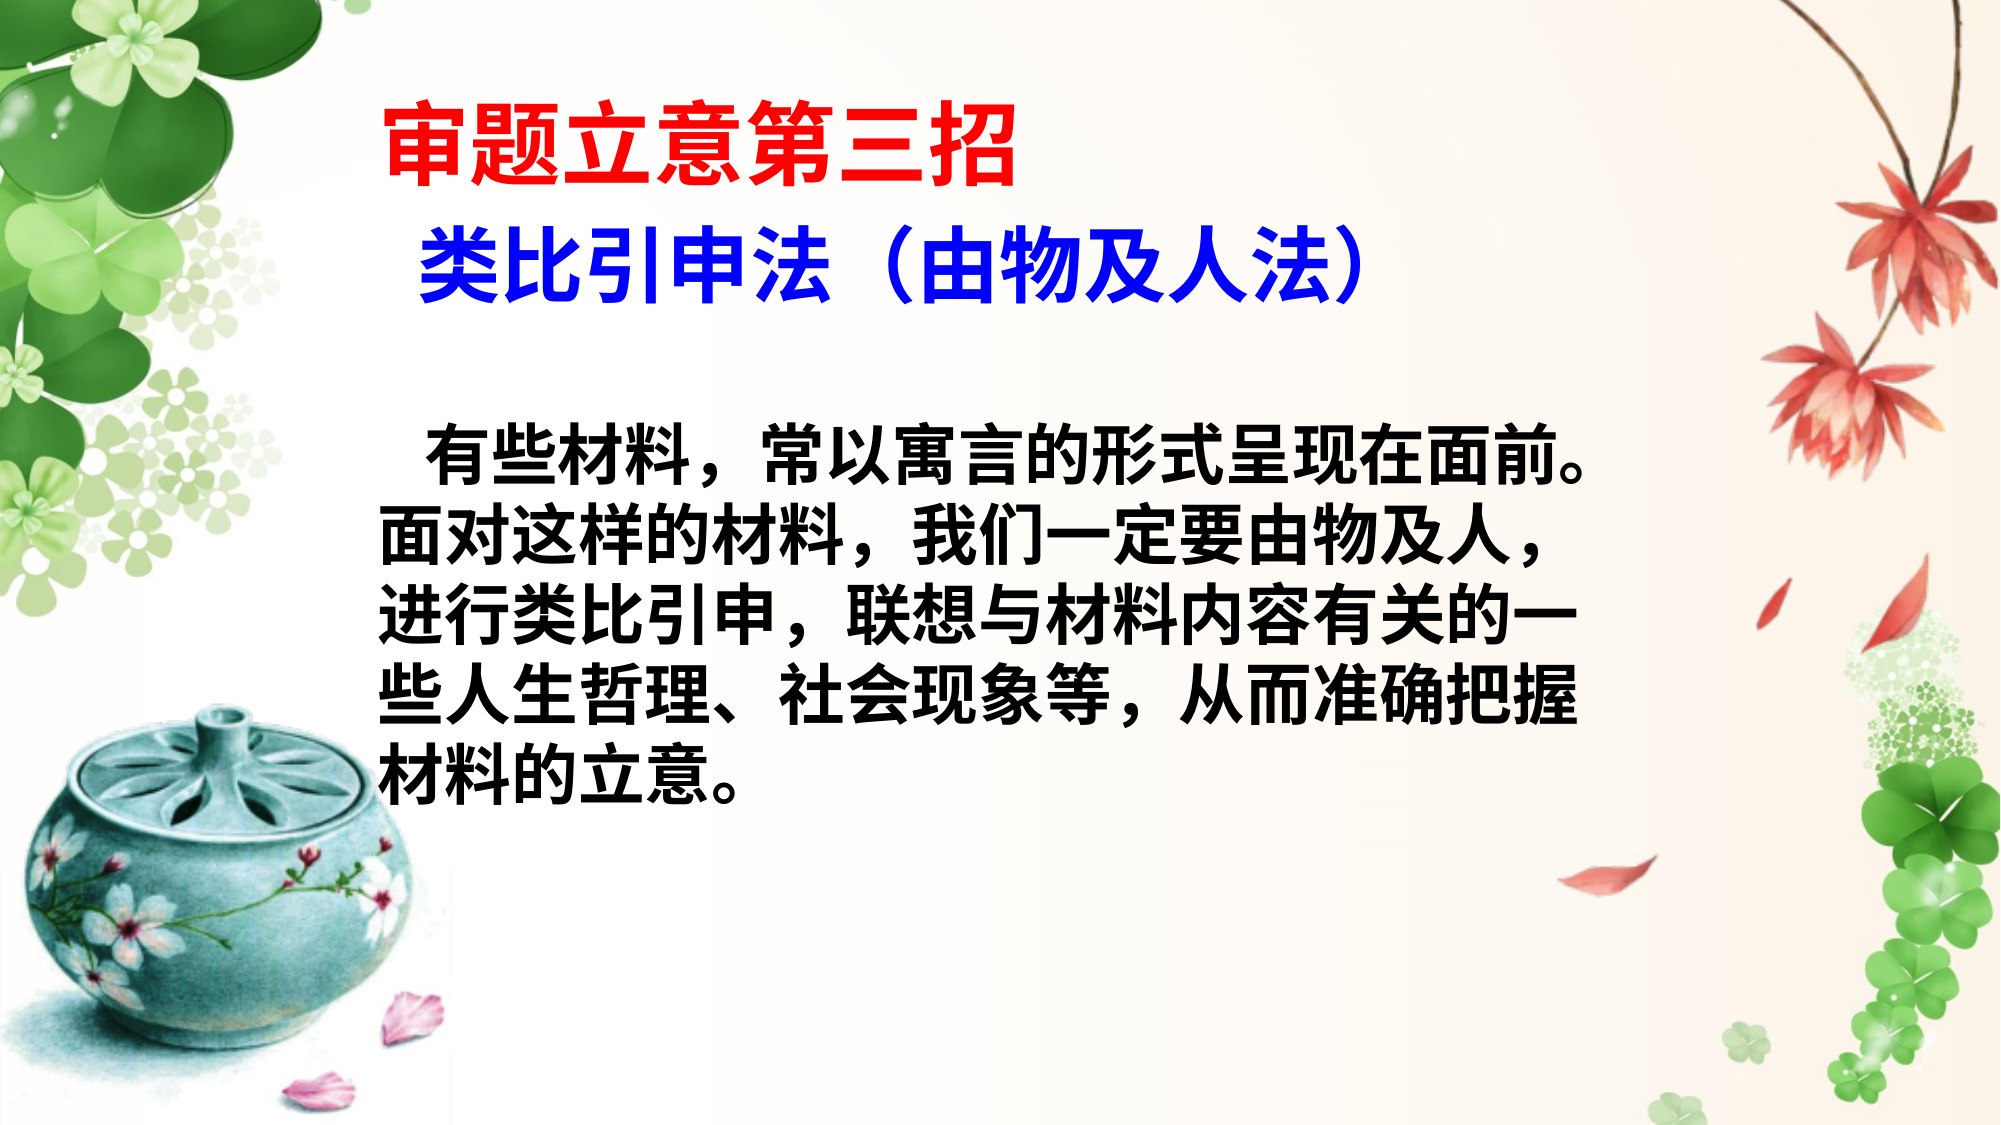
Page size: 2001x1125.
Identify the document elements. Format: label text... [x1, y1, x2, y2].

text_box 审题立意第三招 [363, 79, 1313, 205]
picture [0, 0, 2001, 1125]
text_box 类比引申法（由物及人法） 有些材料，常以寓言的形式呈现在面前。面对这样的材料，我们一定要由物及人，进行类比引申，联想与材料内容有关的一些人生哲理、社会现象等，从而准确把握材料的立意。 [363, 205, 1655, 901]
